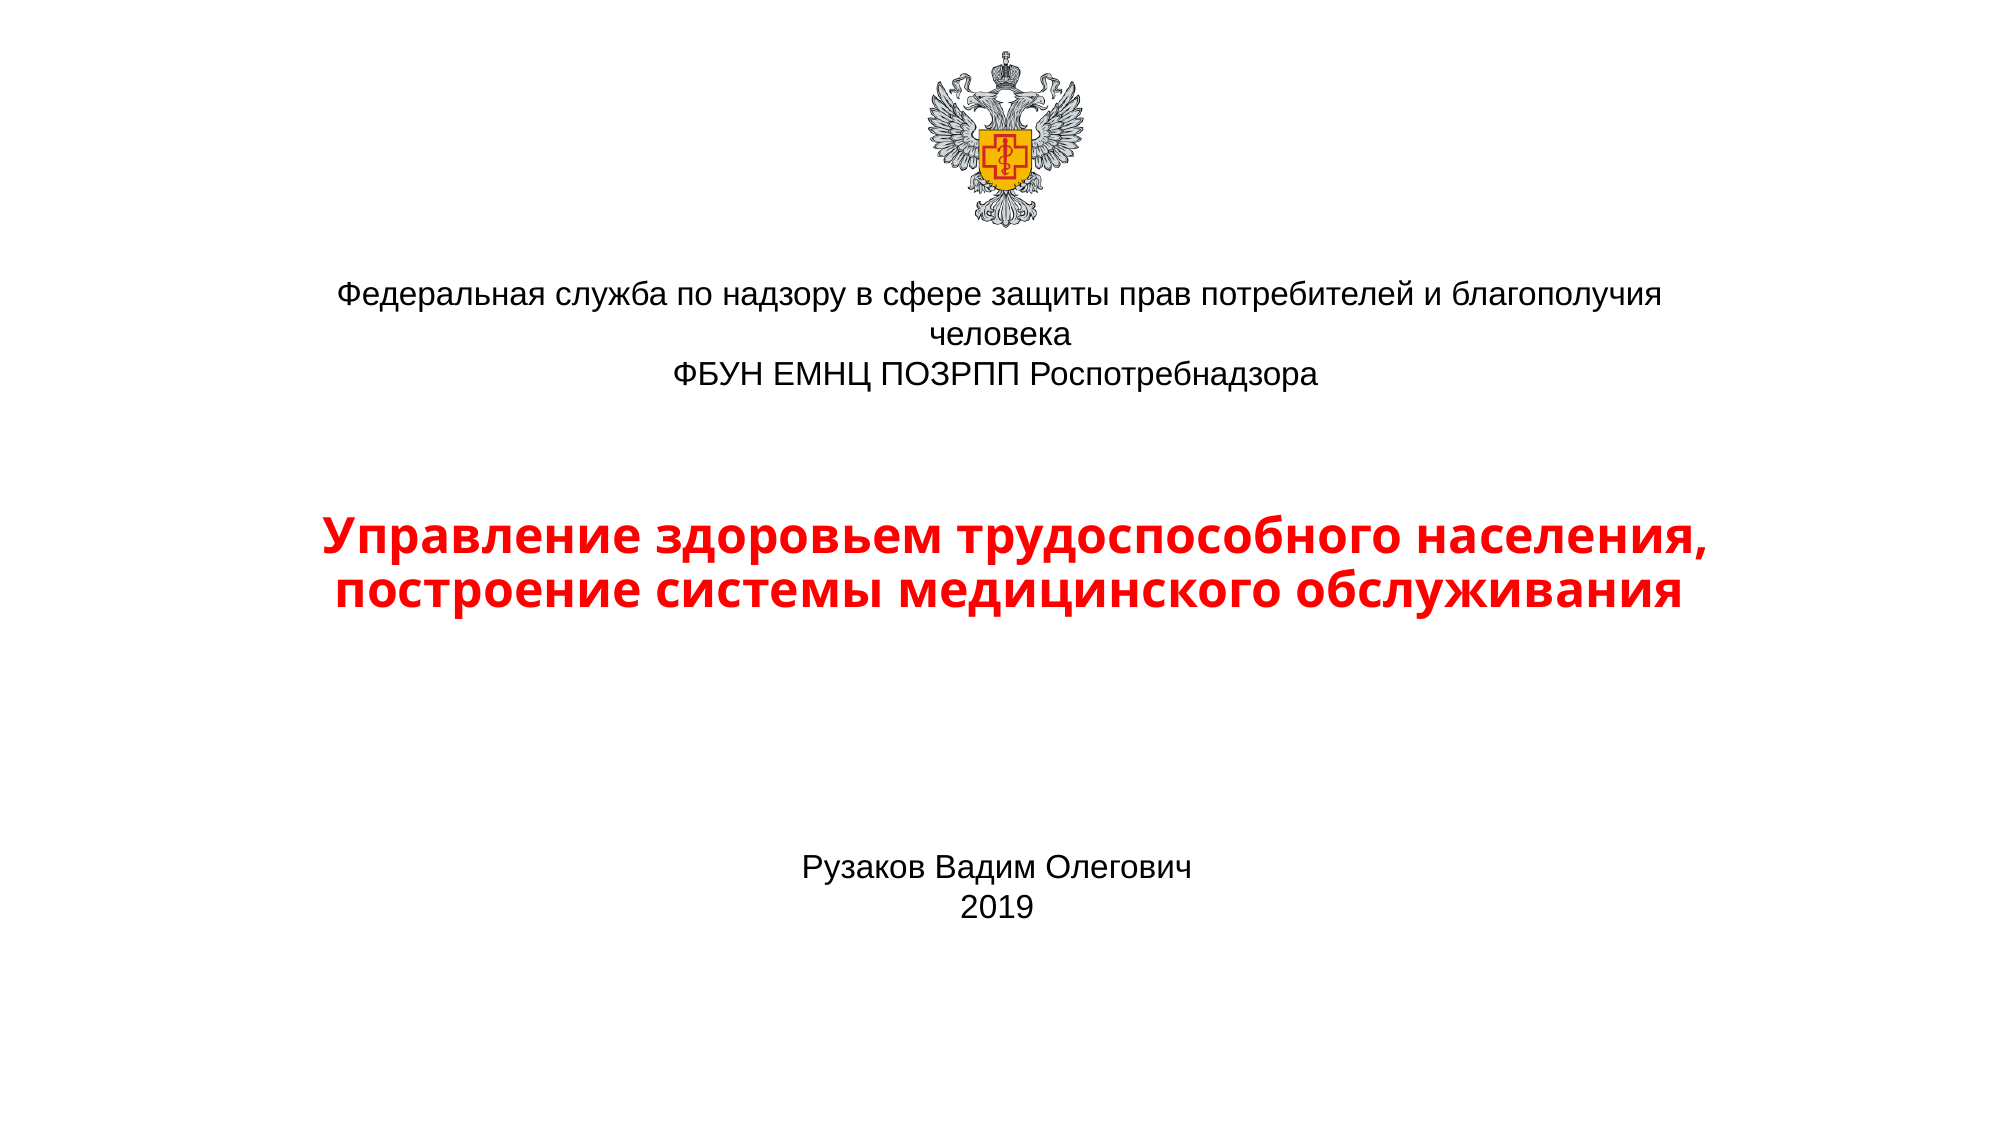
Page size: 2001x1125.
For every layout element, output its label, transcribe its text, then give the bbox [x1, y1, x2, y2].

text_box Рузаков Вадим Олегович 2019 [247, 837, 1748, 972]
picture [927, 51, 1084, 228]
text_box Федеральная служба по надзору в сфере защиты прав потребителей и благополучия человека ФБУН ЕМНЦ ПОЗРПП Роспотребнадзора [250, 224, 1751, 400]
title Управление здоровьем трудоспособного населения, построение системы медицинского обслуживания [281, 502, 1751, 681]
